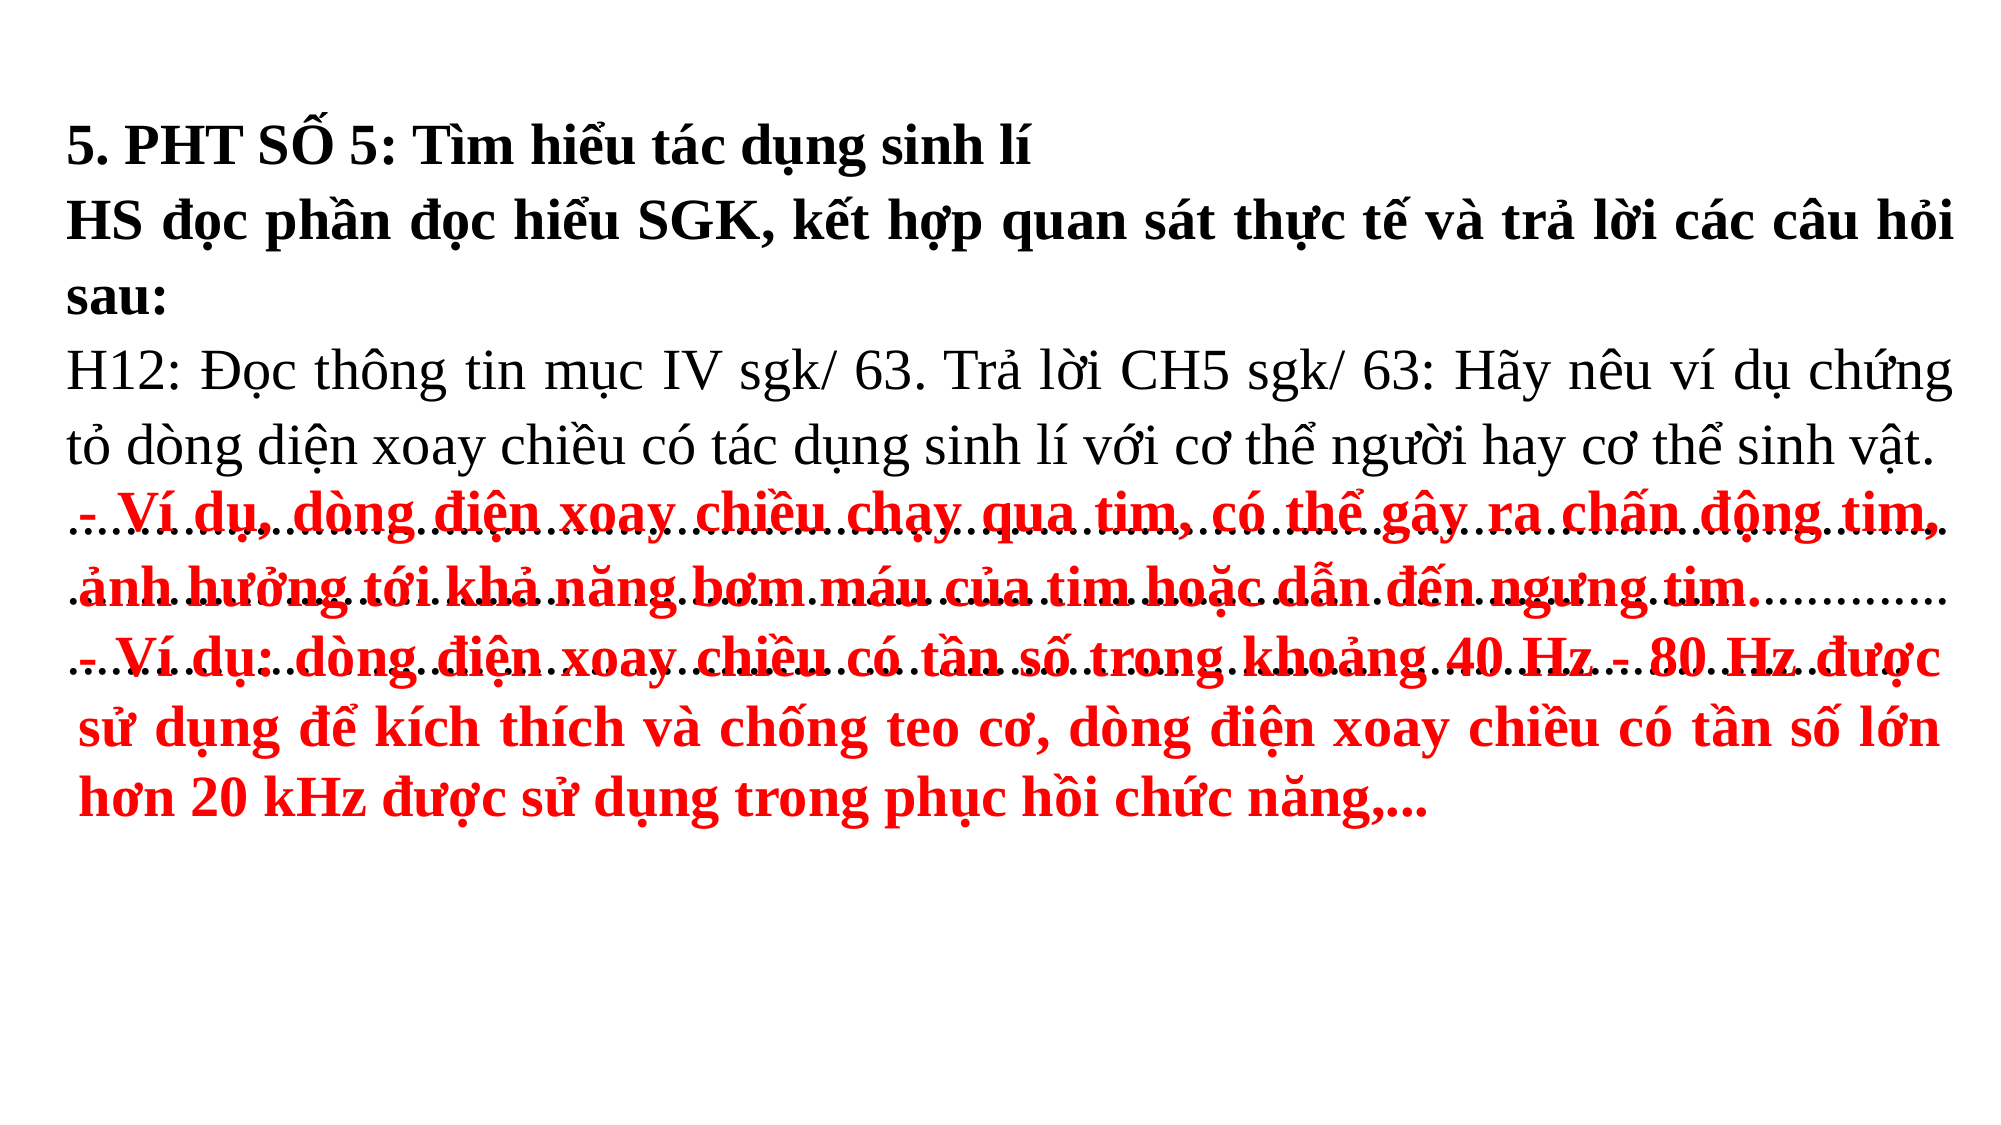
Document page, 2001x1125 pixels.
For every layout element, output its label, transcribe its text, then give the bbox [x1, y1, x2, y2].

text_box 5. PHT SỐ 5: Tìm hiểu tác dụng sinh lí HS đọc phần đọc hiểu SGK, kết hợp quan sát thực tế và trả lời các câu hỏi sau: H12: Đọc thông tin mục IV sgk/ 63. Trả lời CH5 sgk/ 63: Hãy nêu ví dụ chứng tỏ dòng diện xoay chiều có tác dụng sinh lí với cơ thể người hay cơ thể sinh vật. ................................................................................................................................................................................................................................................................................................................................................................................................... [51, 94, 1970, 694]
text_box - Ví dụ, dòng điện xoay chiều chạy qua tim, có thể gây ra chấn động tim, ảnh hưởng tới khả năng bơm máu của tim hoặc dẫn đến ngưng tim. - Ví dụ: dòng điện xoay chiều có tần số trong khoảng 40 Hz - 80 Hz được sử dụng để kích thích và chống teo cơ, dòng điện xoay chiều có tần số lớn hơn 20 kHz được sử dụng trong phục hồi chức năng,... [64, 461, 1958, 836]
